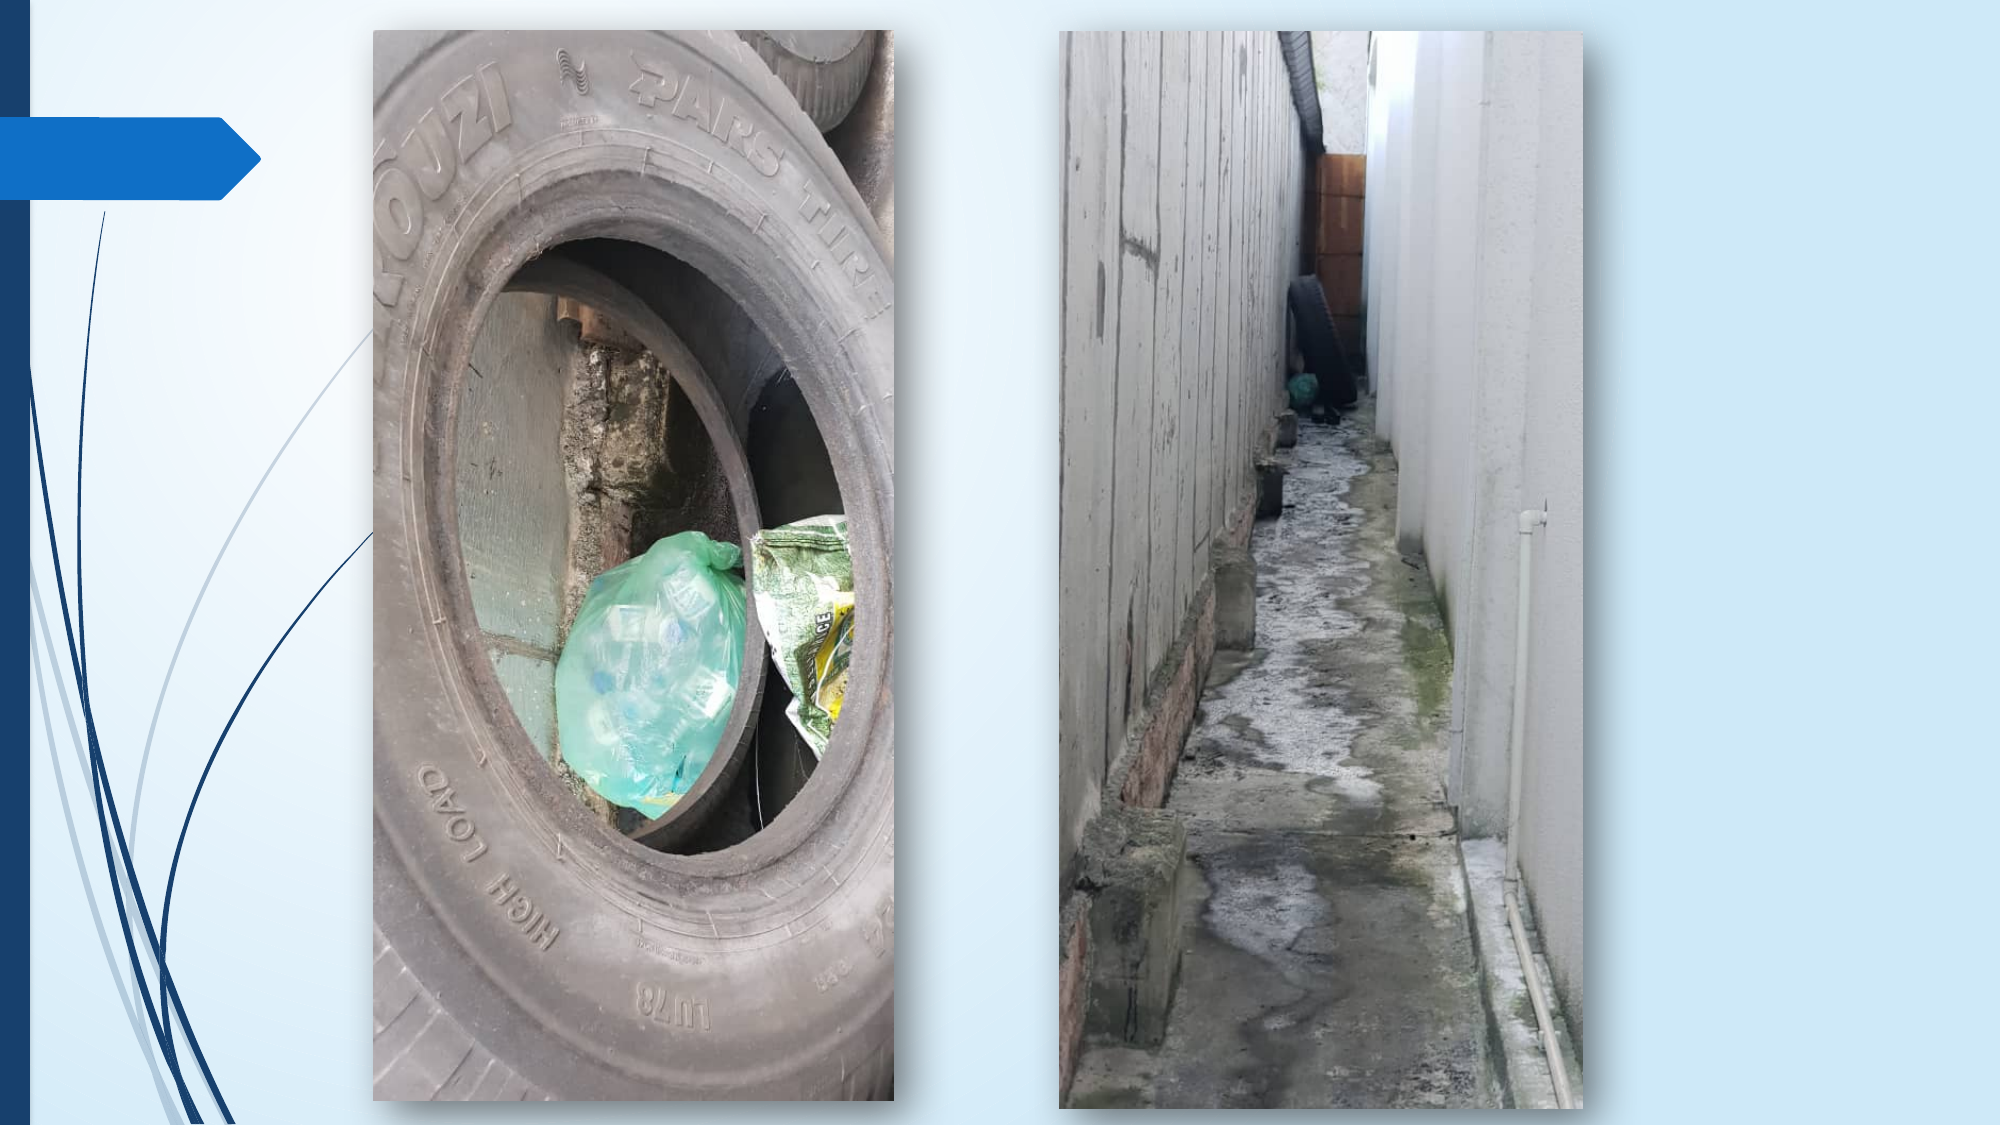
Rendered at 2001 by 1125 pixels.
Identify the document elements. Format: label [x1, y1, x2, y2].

picture [1058, 31, 1583, 1109]
picture [373, 30, 894, 1101]
